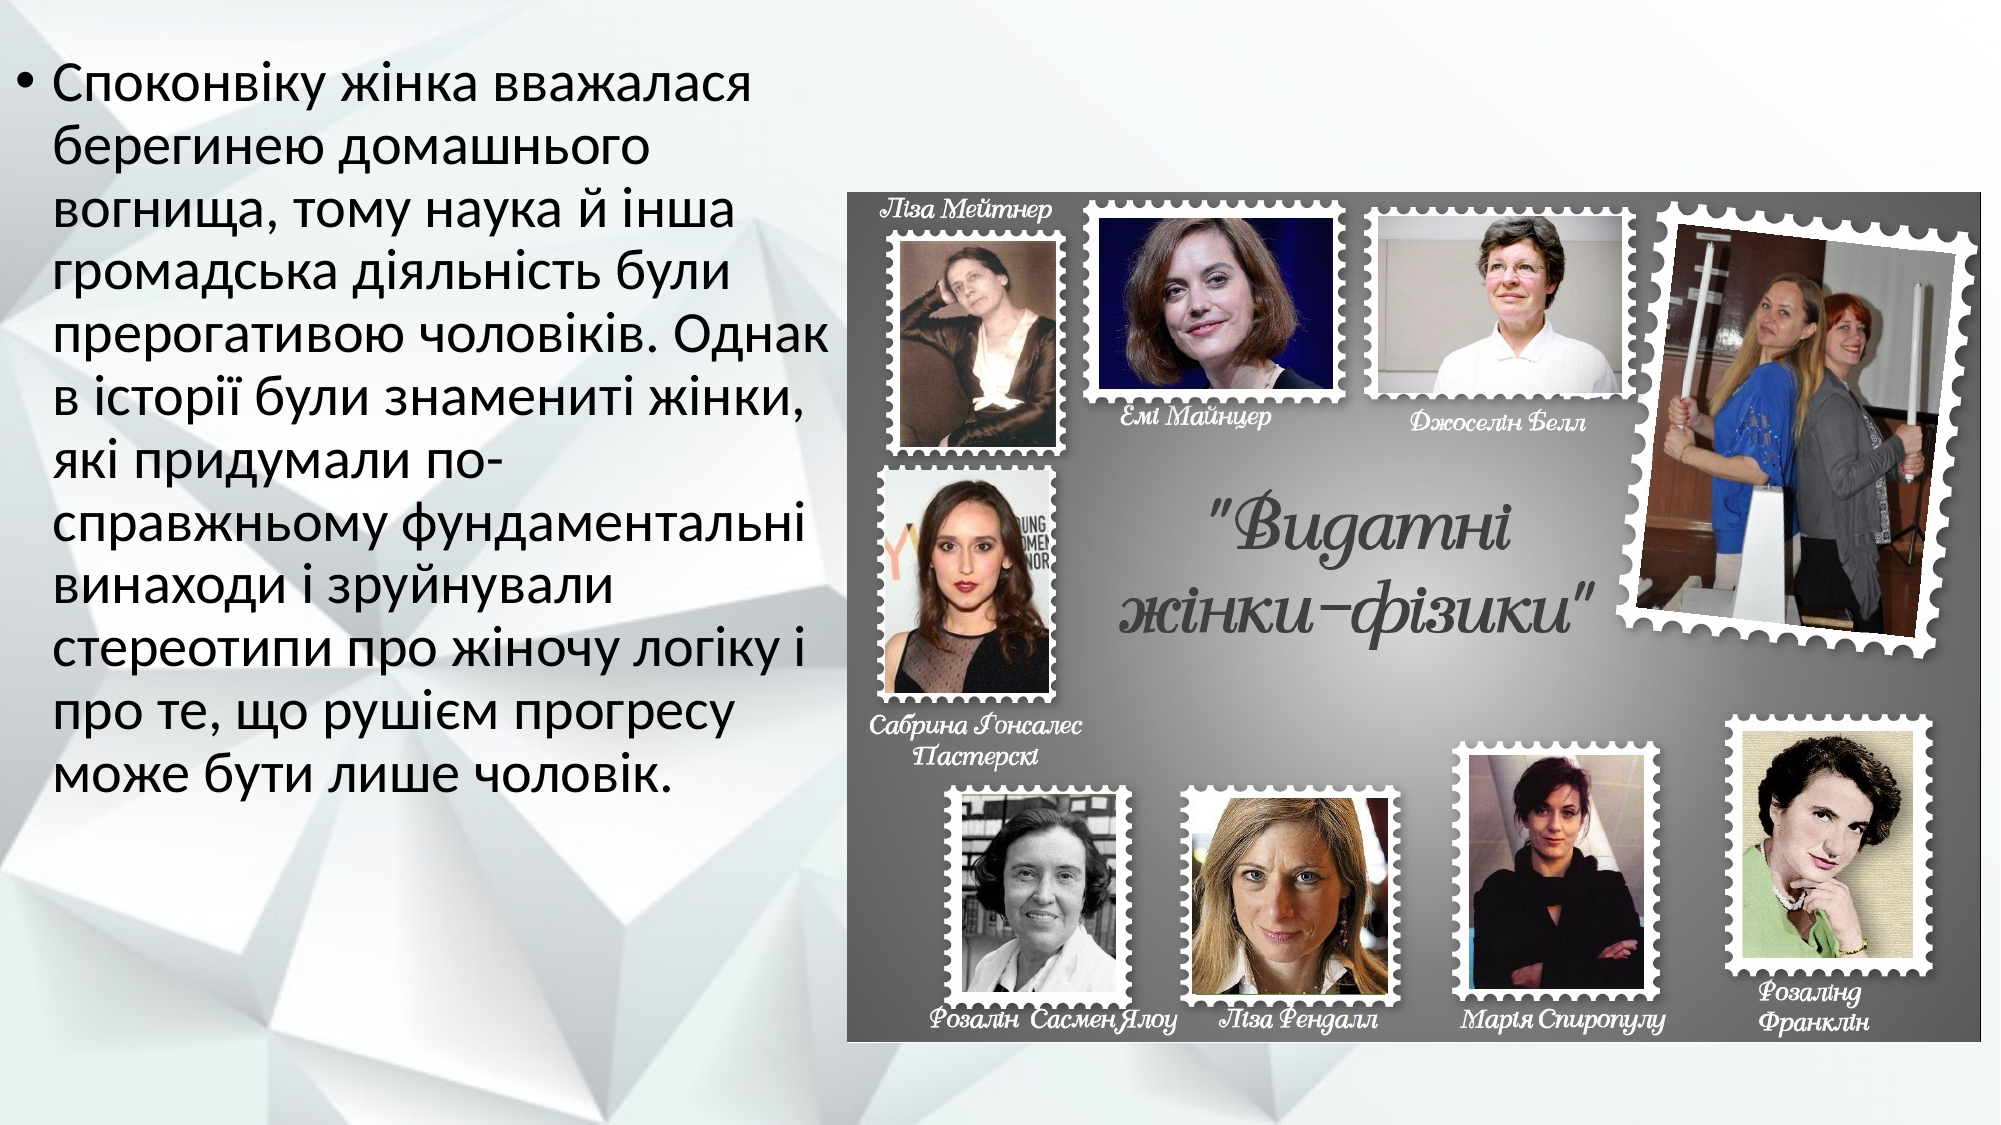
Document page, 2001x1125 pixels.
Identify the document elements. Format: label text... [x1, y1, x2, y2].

list Споконвіку жінка вважалася берегинею домашнього вогнища, тому наука й інша громадська діяльність були прерогативою чоловіків. Однак в історії були знамениті жінки, які придумали по-справжньому фундаментальні винаходи і зруйнували стереотипи про жіночу логіку і про те, що рушієм прогресу може бути лише чоловік. [0, 43, 853, 1044]
picture [0, 0, 2001, 1125]
